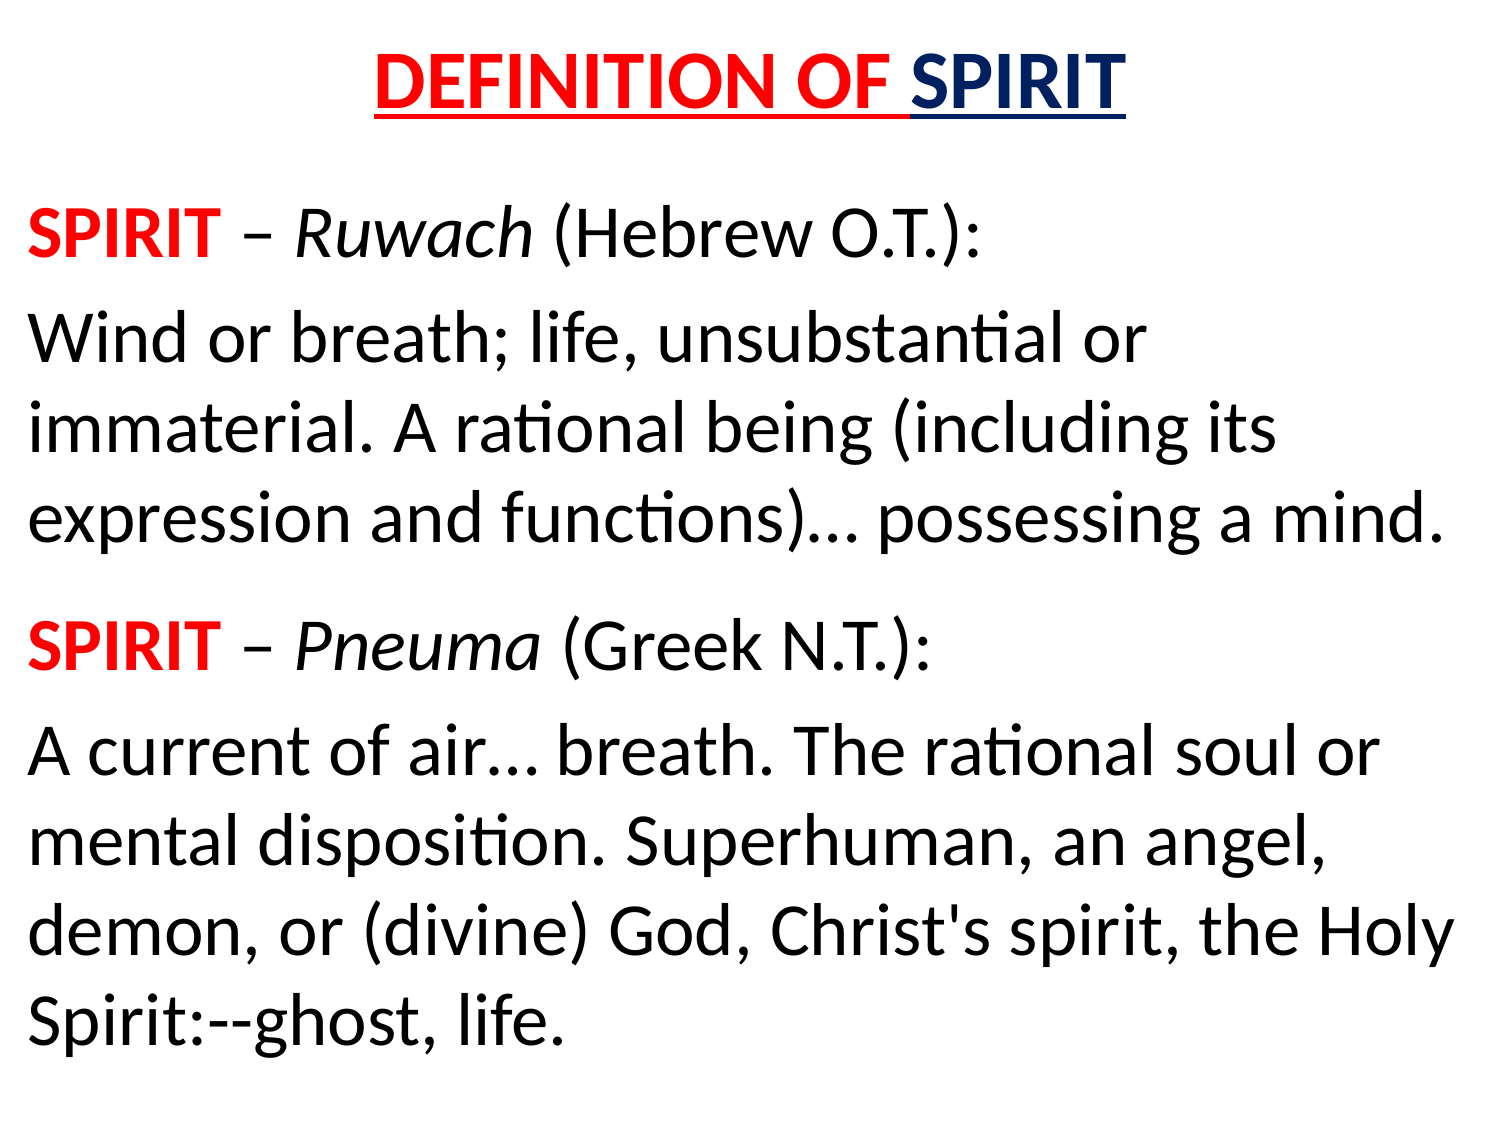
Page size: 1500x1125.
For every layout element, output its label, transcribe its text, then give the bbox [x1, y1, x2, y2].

title DEFINITION OF SPIRIT [75, 12, 1425, 138]
list SPIRIT – Ruwach (Hebrew O.T.): Wind or breath; life, unsubstantial or immaterial. A rational being (including its expression and functions)… possessing a mind. SPIRIT – Pneuma (Greek N.T.): A current of air… breath. The rational soul or mental disposition. Superhuman, an angel, demon, or (divine) God, Christ's spirit, the Holy Spirit:--ghost, life. [12, 174, 1484, 1100]
